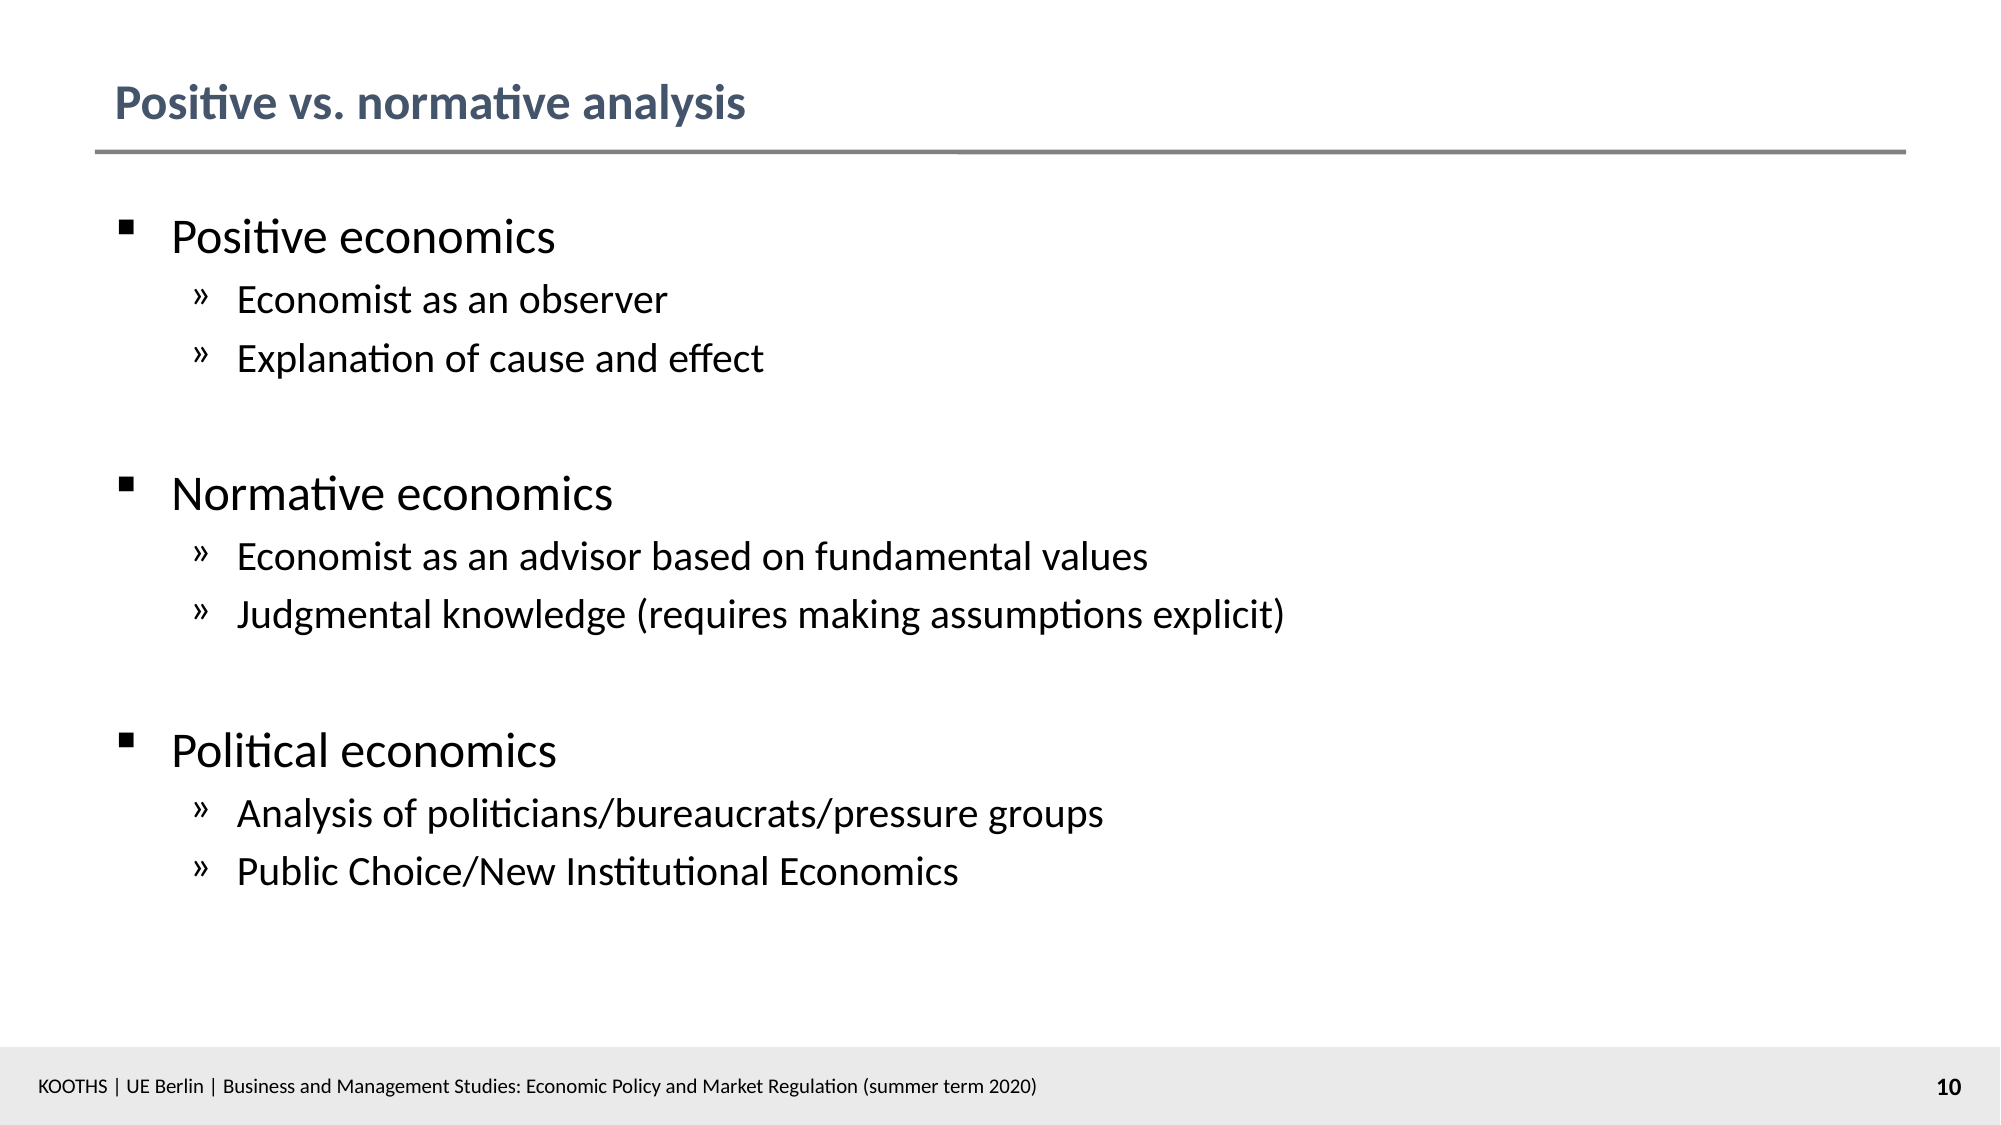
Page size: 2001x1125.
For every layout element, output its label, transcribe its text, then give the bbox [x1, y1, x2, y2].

title Positive vs. normative analysis [99, 31, 1900, 138]
list Positive economics Economist as an observer Explanation of cause and effect Normative economics Economist as an advisor based on fundamental values Judgmental knowledge (requires making assumptions explicit) Political economics Analysis of politicians/bureaucrats/pressure groups Public Choice/New Institutional Economics [99, 196, 1900, 1005]
